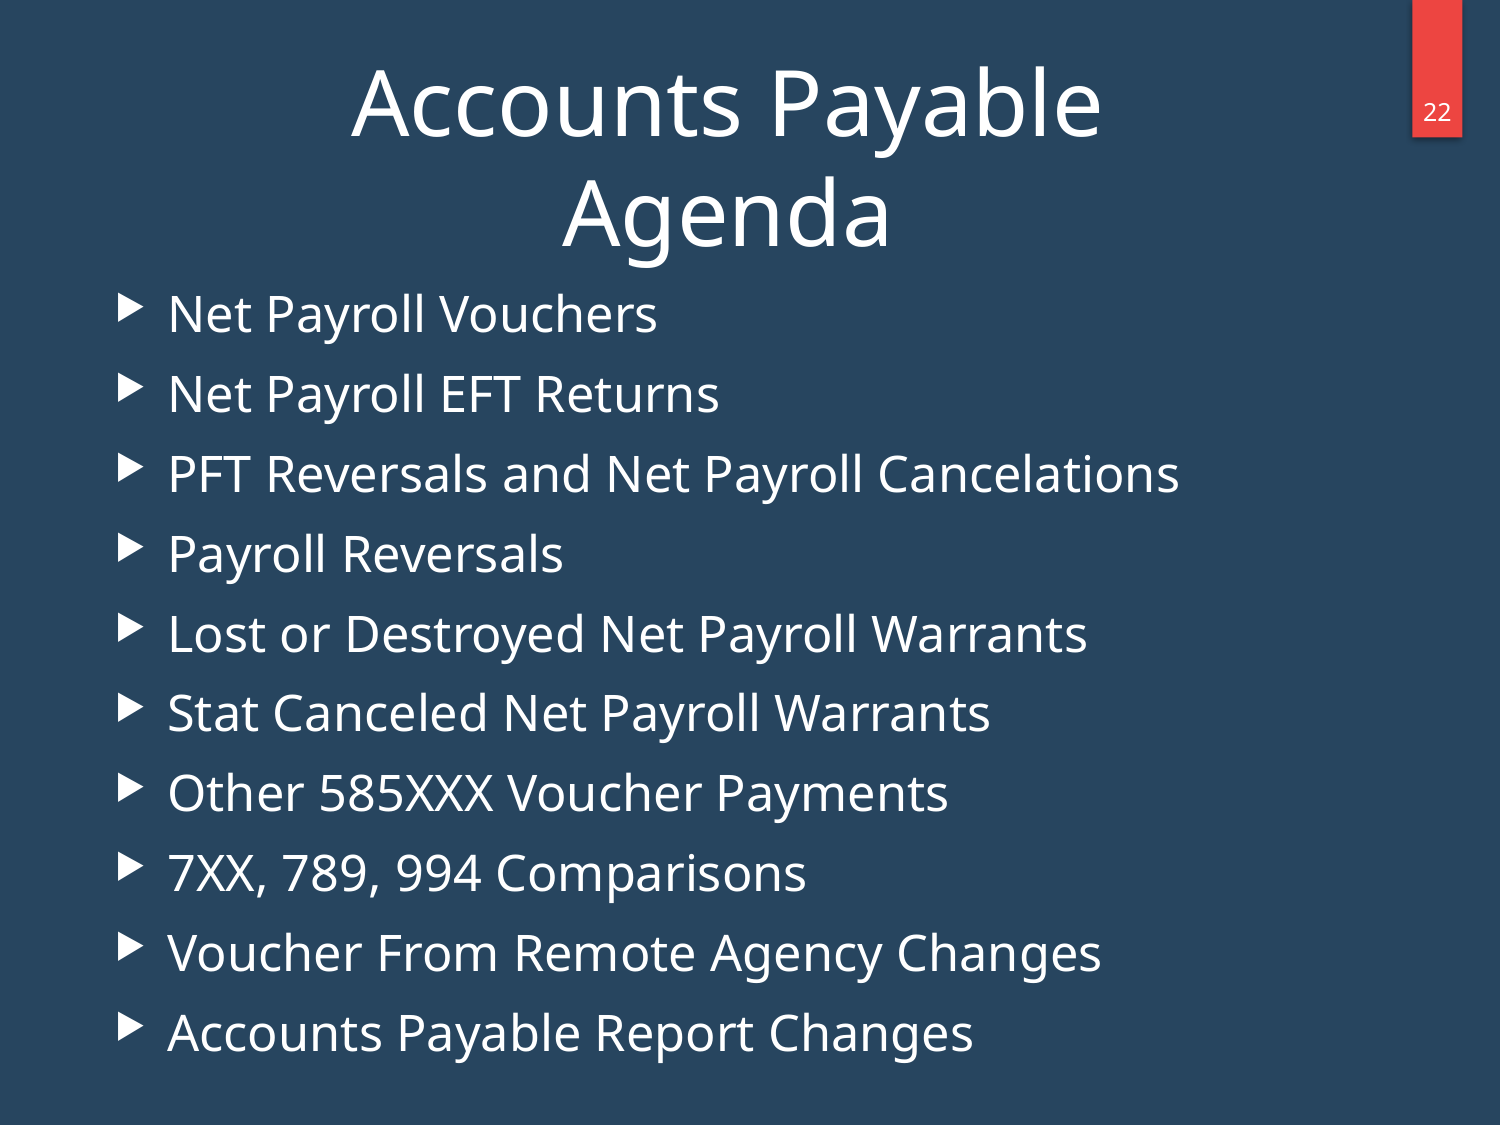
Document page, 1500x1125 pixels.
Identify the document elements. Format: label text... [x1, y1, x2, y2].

text_box Accounts Payable Agenda [115, 37, 1341, 273]
slide_number 21 [1412, 56, 1463, 139]
list Net Payroll Vouchers Net Payroll EFT Returns PFT Reversals and Net Payroll Cancelations Payroll Reversals Lost or Destroyed Net Payroll Warrants Stat Canceled Net Payroll Warrants Other 585XXX Voucher Payments 7XX, 789, 994 Comparisons Voucher From Remote Agency Changes Accounts Payable Report Changes [99, 274, 1363, 1075]
